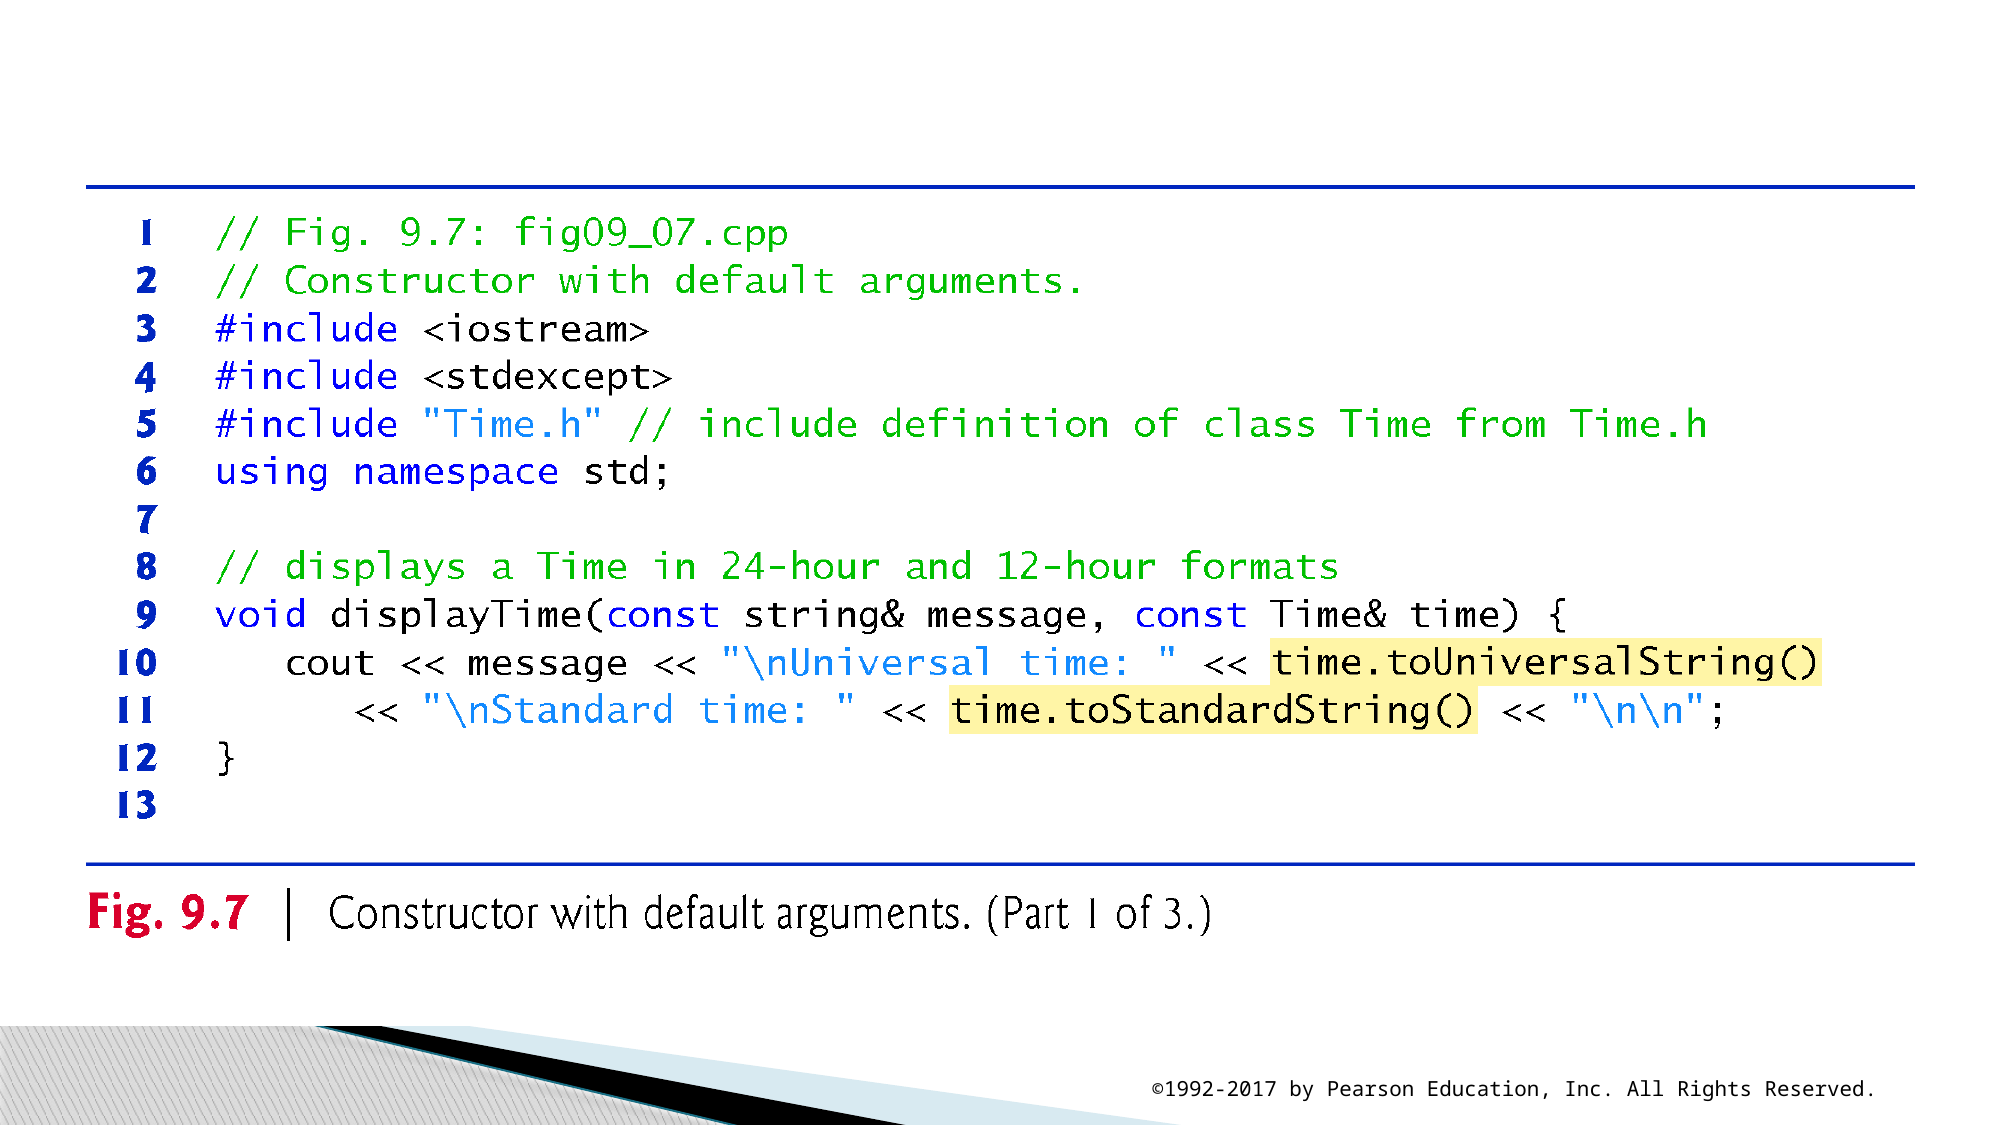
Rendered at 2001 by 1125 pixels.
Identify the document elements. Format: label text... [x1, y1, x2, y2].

footer ©1992-2017 by Pearson Education, Inc. All Rights Reserved. [866, 1051, 1892, 1112]
picture [0, 99, 2000, 1026]
